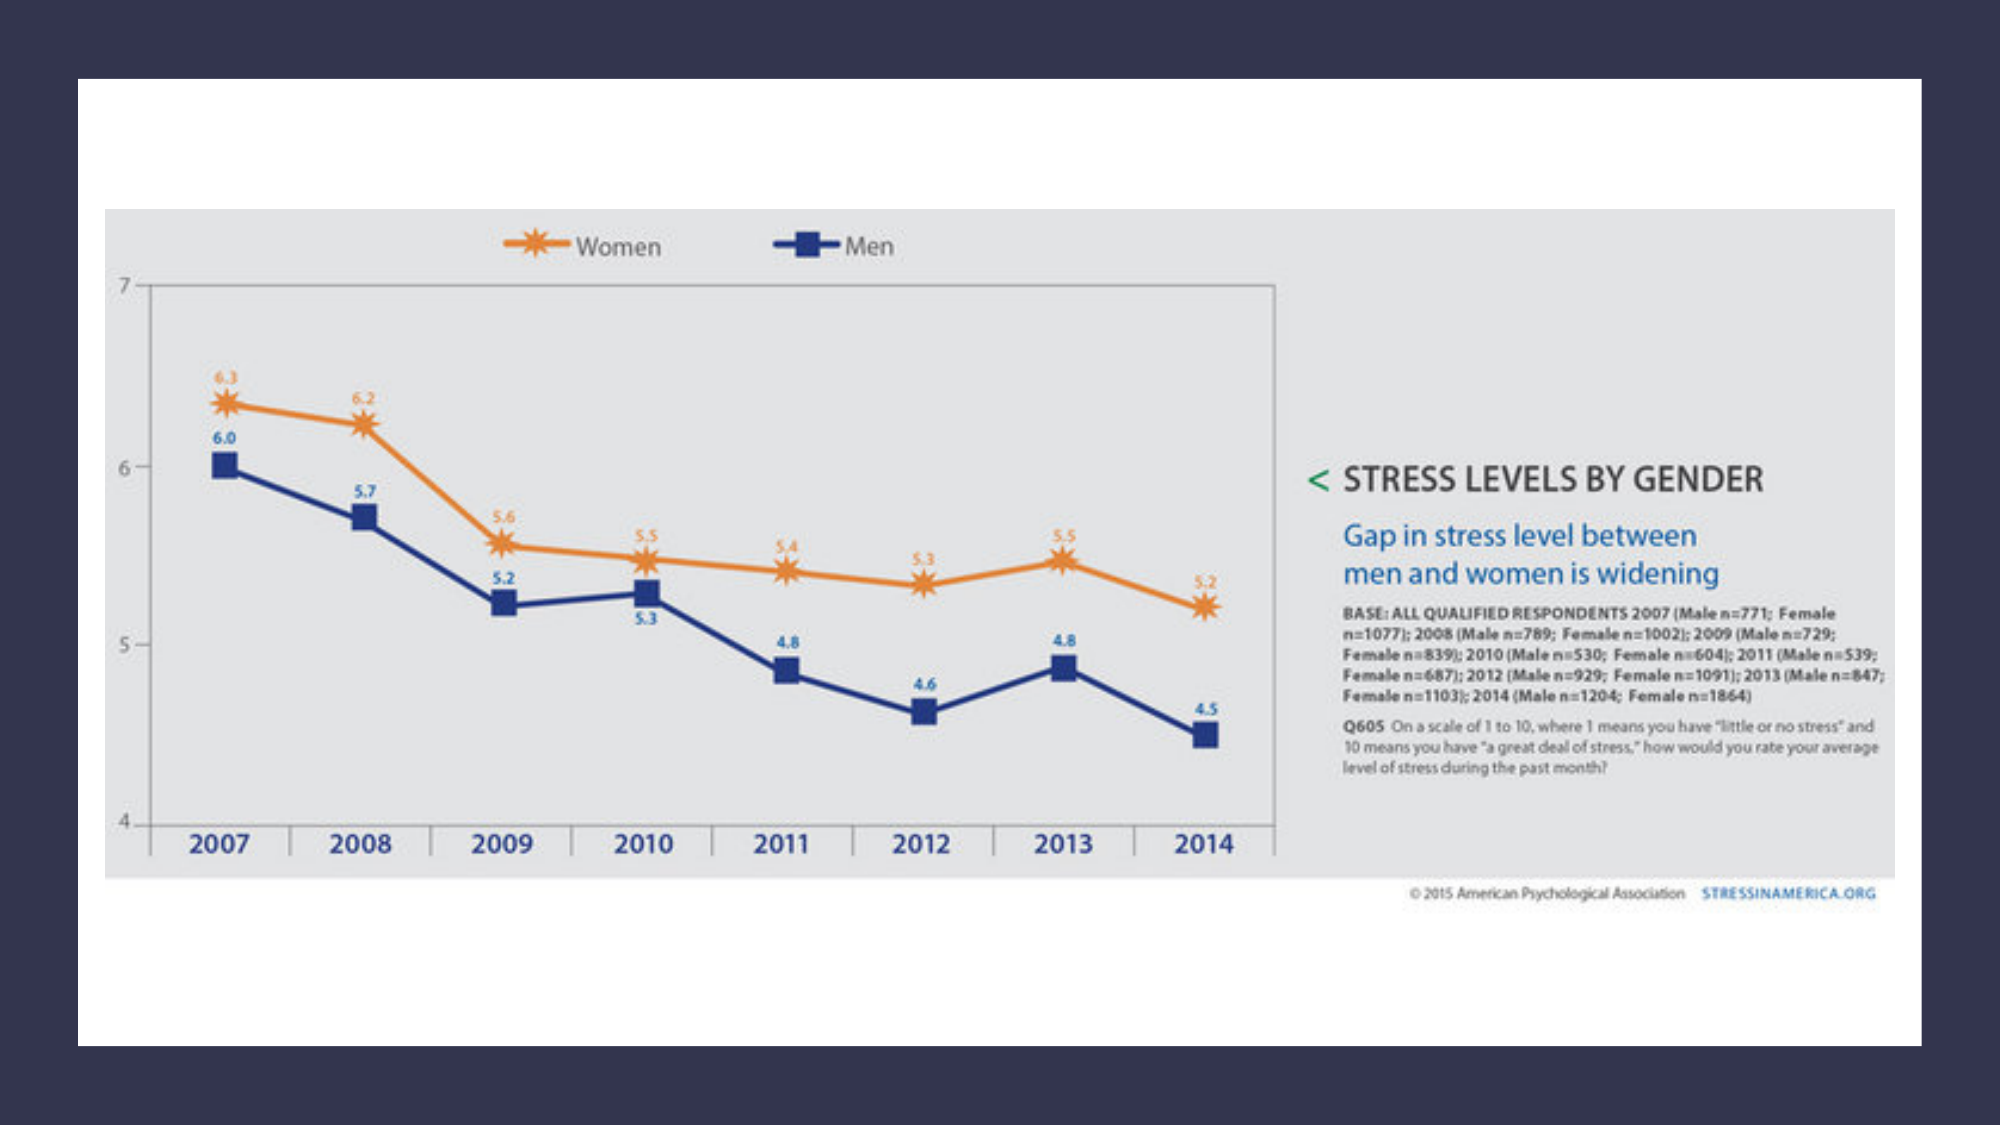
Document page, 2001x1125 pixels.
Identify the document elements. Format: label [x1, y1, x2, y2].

text_box [0, 0, 2000, 1125]
picture [105, 209, 1895, 916]
text_box [77, 78, 1923, 1047]
